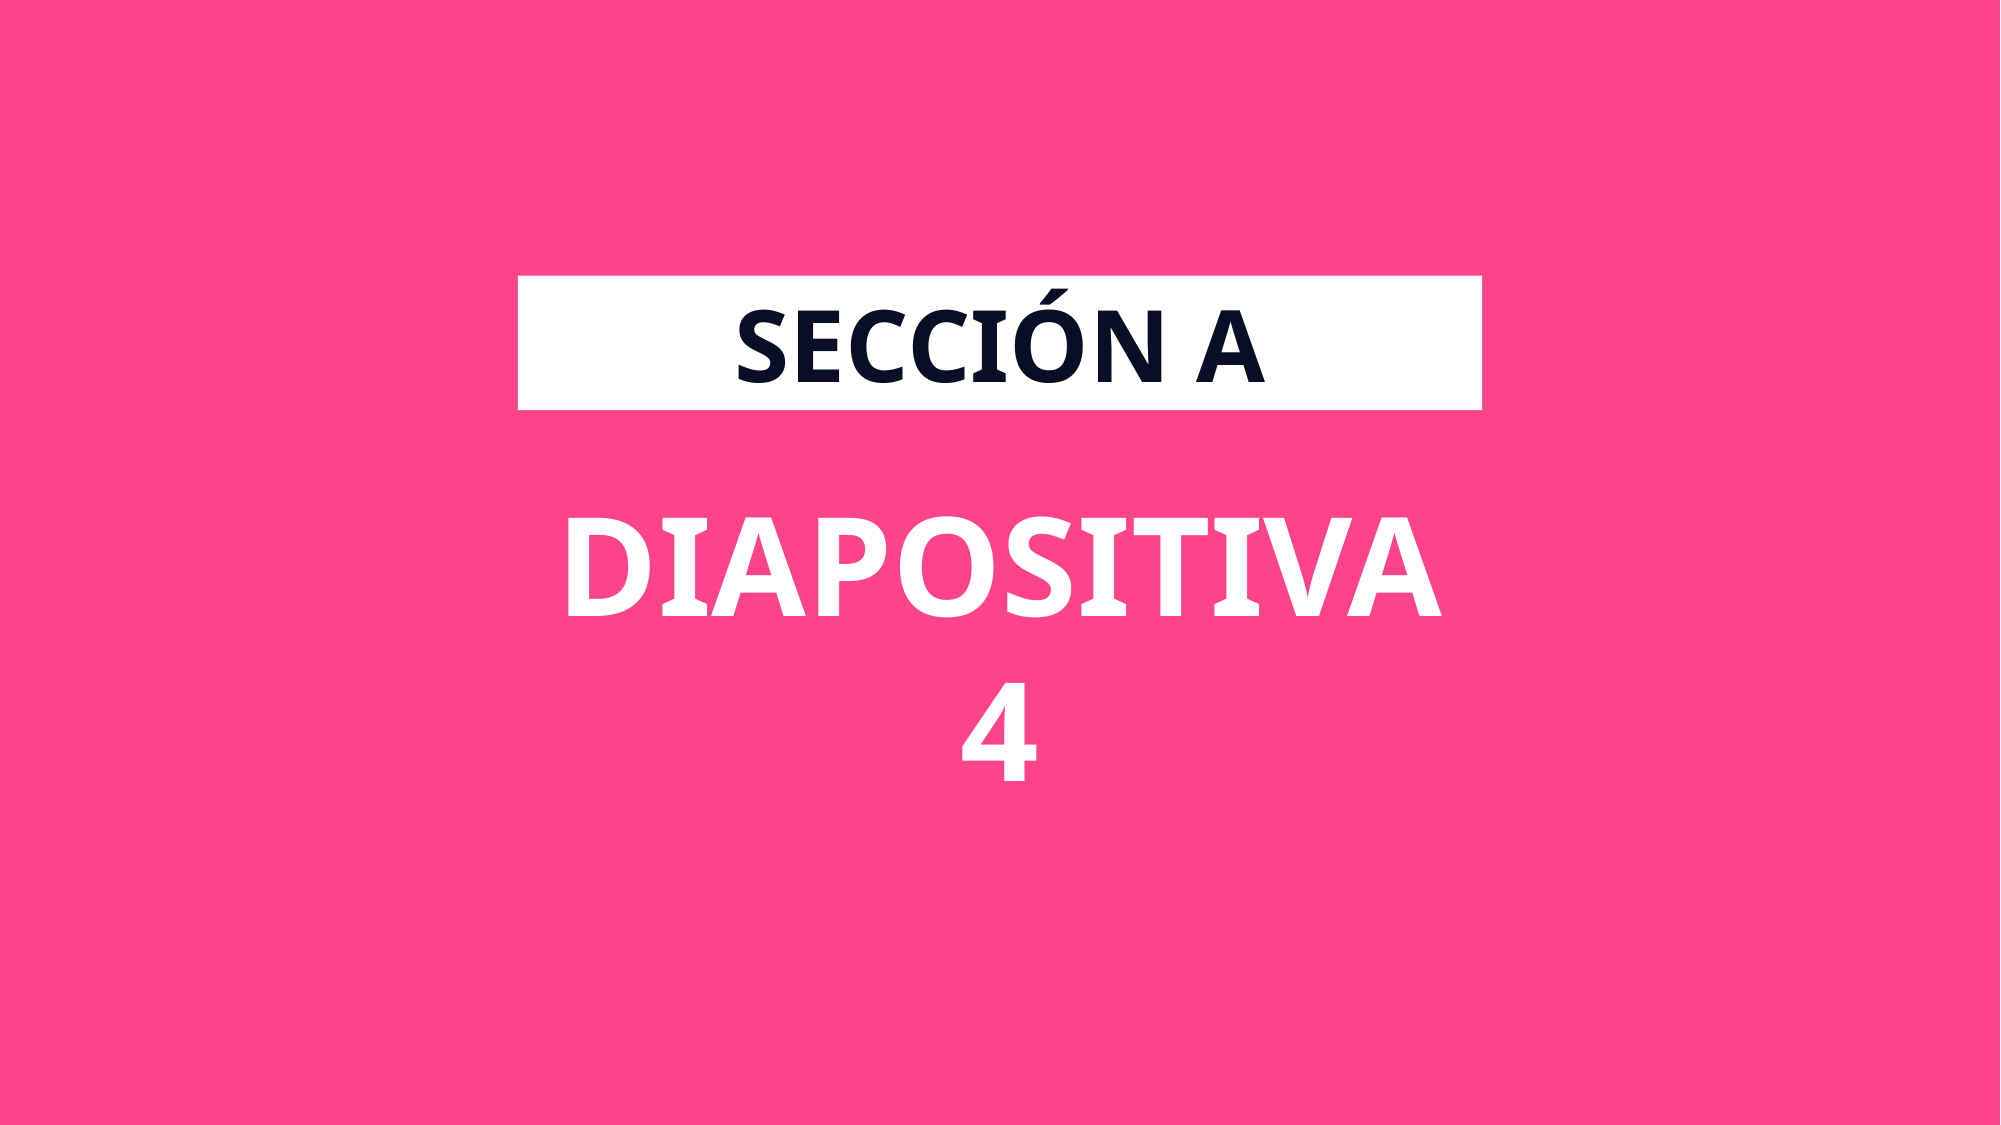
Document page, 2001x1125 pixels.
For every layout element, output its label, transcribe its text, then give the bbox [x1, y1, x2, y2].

text_box SECCIÓN A [517, 275, 1483, 411]
text_box DIAPOSITIVA 4 [503, 471, 1497, 817]
